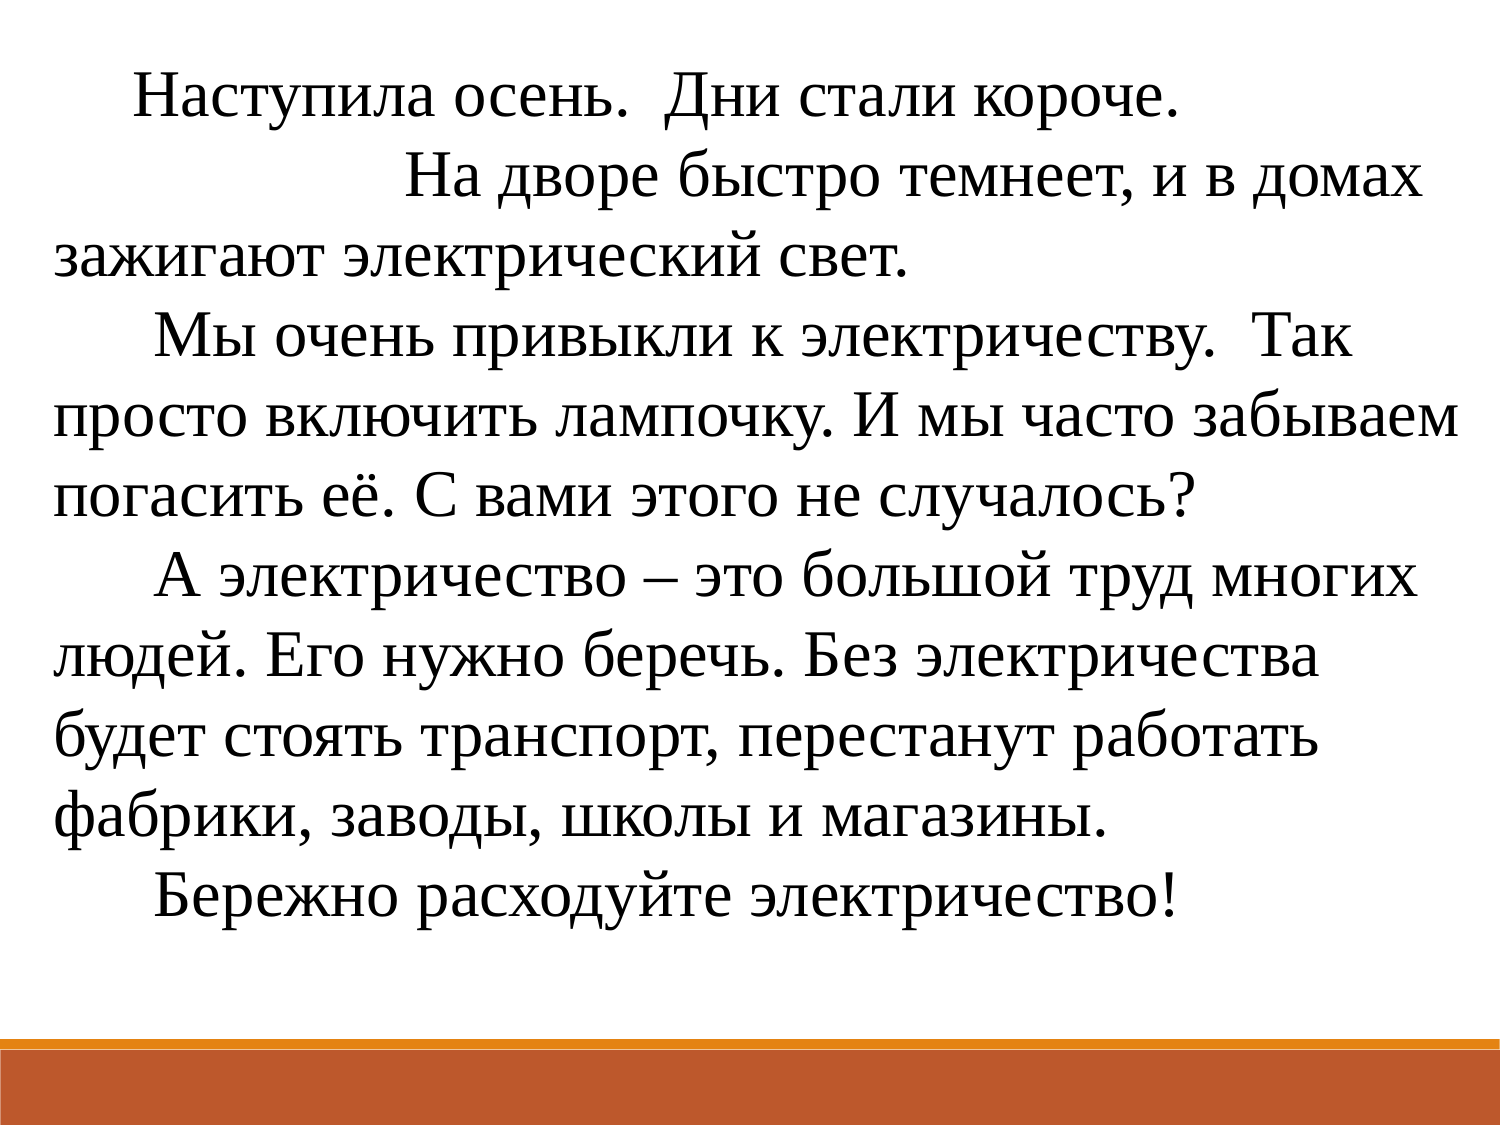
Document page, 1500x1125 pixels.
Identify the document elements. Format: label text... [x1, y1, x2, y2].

text_box Наступила осень. Дни стали короче. На дворе быстро темнеет, и в домах зажигают электрический свет. Мы очень привыкли к электричеству. Так просто включить лампочку. И мы часто забываем погасить её. С вами этого не случалось? А электричество – это большой труд многих людей. Его нужно беречь. Без электричества будет стоять транспорт, перестанут работать фабрики, заводы, школы и магазины. Бережно расходуйте электричество! [38, 42, 1500, 937]
